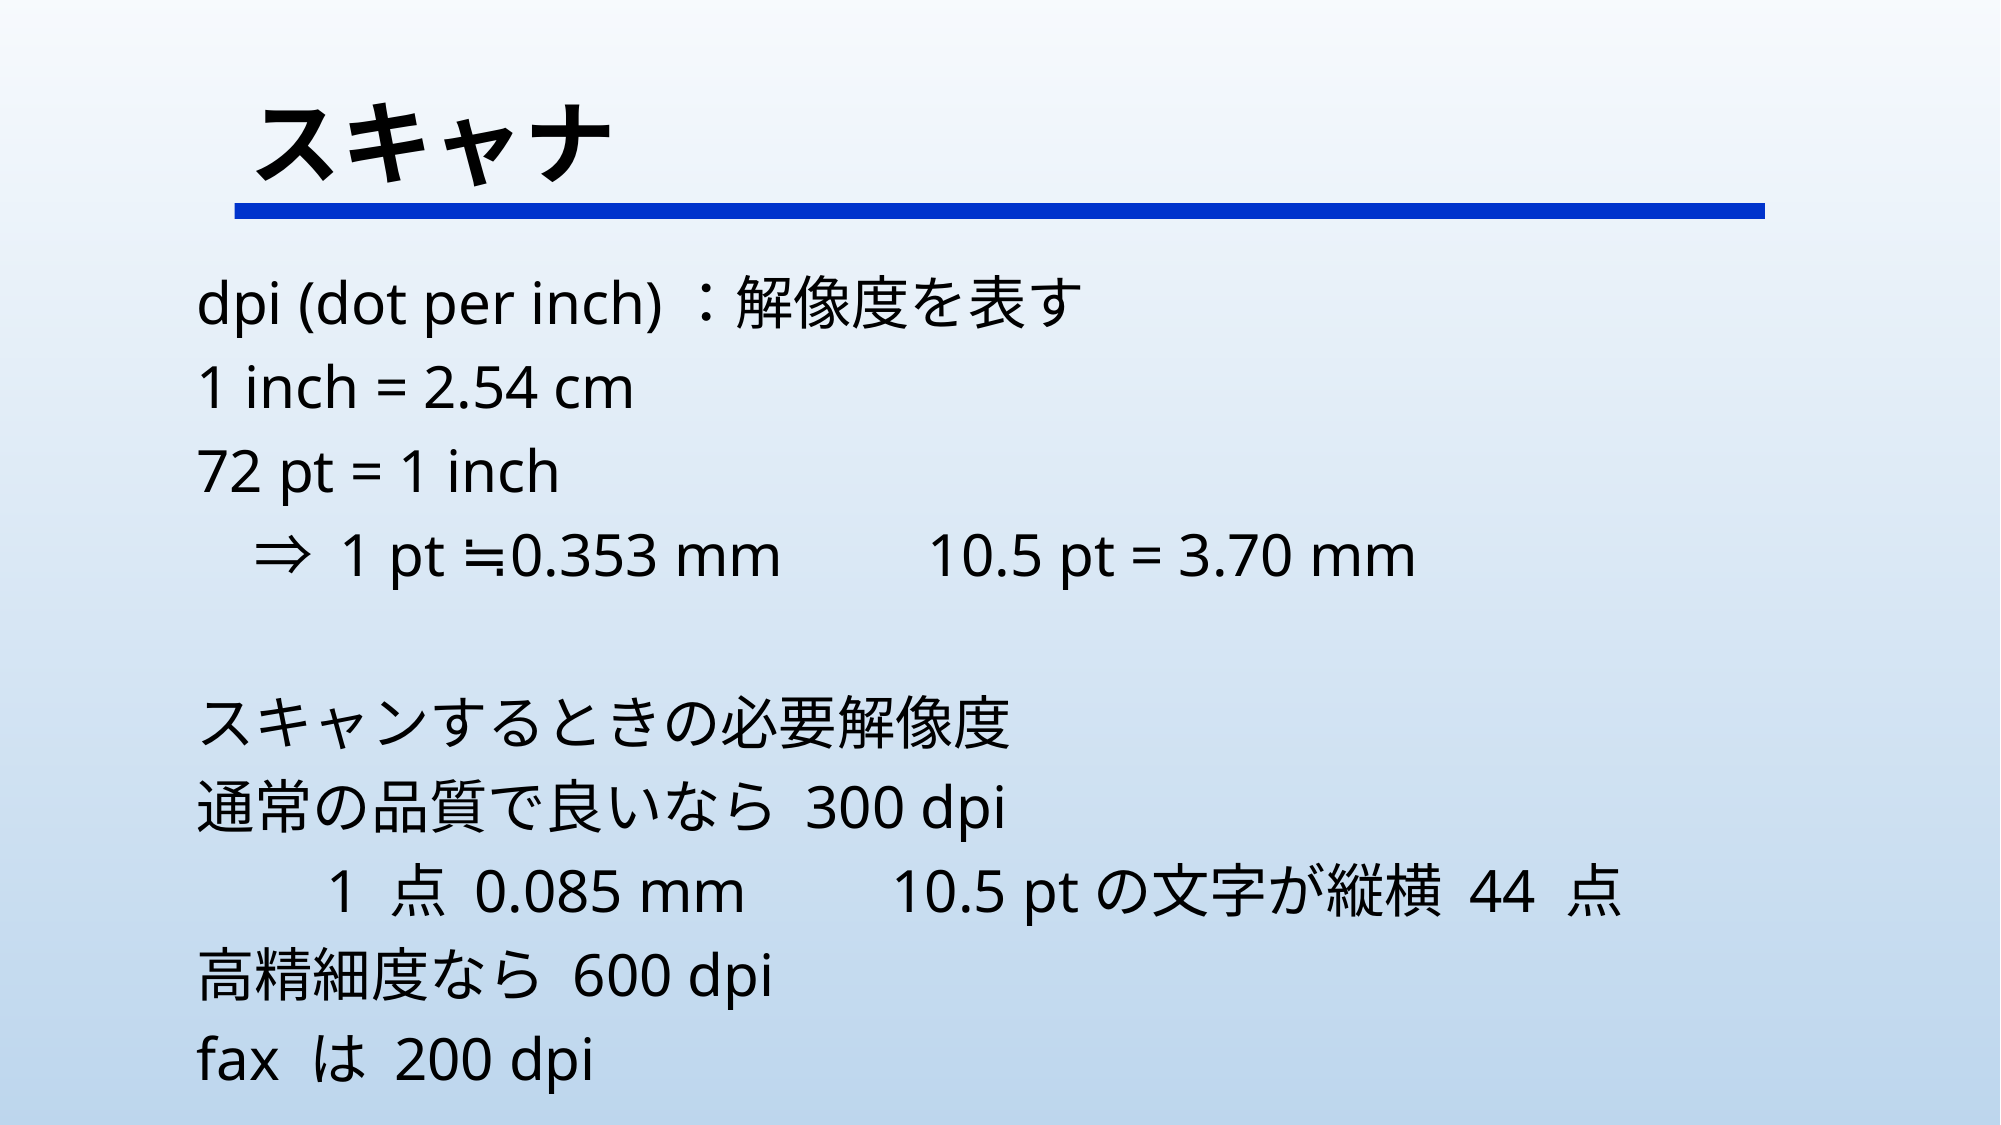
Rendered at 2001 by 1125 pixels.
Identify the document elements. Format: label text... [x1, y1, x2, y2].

title スキャナ [234, 75, 1765, 219]
text_box dpi (dot per inch)：解像度を表す 1 inch = 2.54 cm 72 pt = 1 inch ⇒ 1 pt ≒ 0.353 mm 10.5 pt = 3.70 mm スキャンするときの必要解像度 通常の品質で良いなら 300 dpi 1 点 0.085 mm 10.5 ptの文字が縦横 44 点 高精細度なら 600 dpi fax は 200 dpi [181, 245, 1639, 1100]
